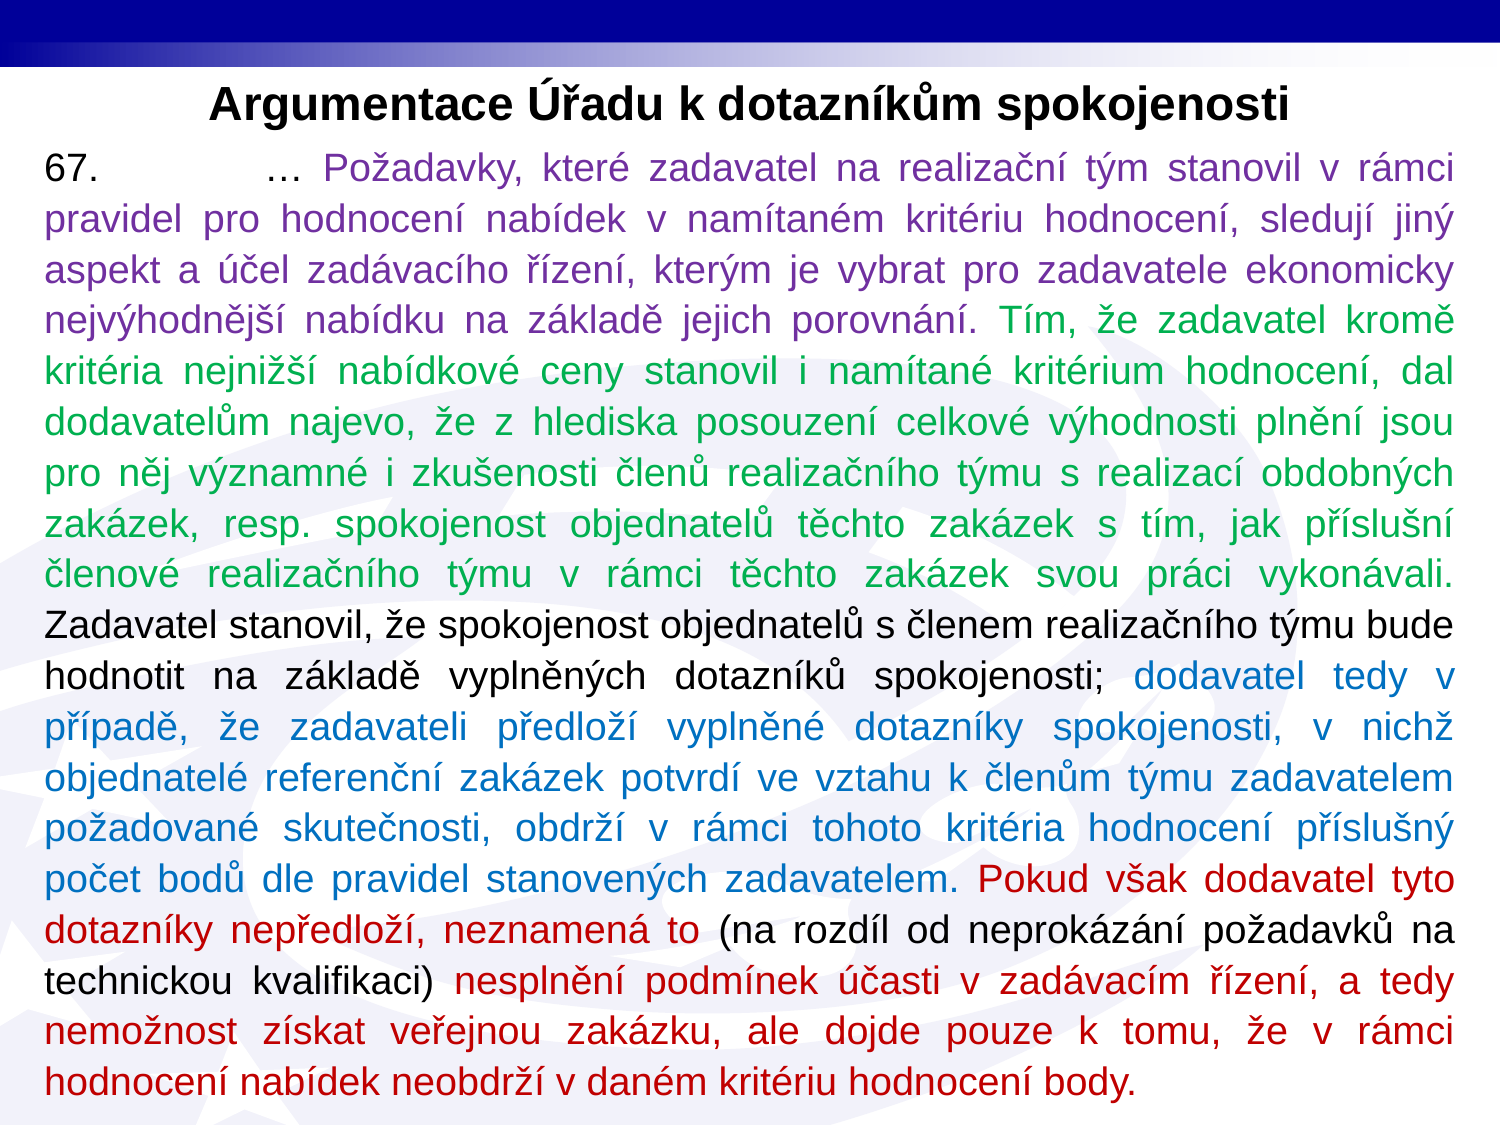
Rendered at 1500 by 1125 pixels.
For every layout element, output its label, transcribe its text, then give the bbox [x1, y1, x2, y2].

text_box Argumentace Úřadu k dotazníkům spokojenosti [29, 66, 1471, 130]
text_box 67. … Požadavky, které zadavatel na realizační tým stanovil v rámci pravidel pro hodnocení nabídek v namítaném kritériu hodnocení, sledují jiný aspekt a účel zadávacího řízení, kterým je vybrat pro zadavatele ekonomicky nejvýhodnější nabídku na základě jejich porovnání. Tím, že zadavatel kromě kritéria nejnižší nabídkové ceny stanovil i namítané kritérium hodnocení, dal dodavatelům najevo, že z hlediska posouzení celkové výhodnosti plnění jsou pro něj významné i zkušenosti členů realizačního týmu s realizací obdobných zakázek, resp. spokojenost objednatelů těchto zakázek s tím, jak příslušní členové realizačního týmu v rámci těchto zakázek svou práci vykonávali. Zadavatel stanovil, že spokojenost objednatelů s členem realizačního týmu bude hodnotit na základě vyplněných dotazníků spokojenosti; dodavatel tedy v případě, že zadavateli předloží vyplněné dotazníky spokojenosti, v nichž objednatelé referenční zakázek potvrdí ve vztahu k členům týmu zadavatelem požadované skutečnosti, obdrží v rámci tohoto kritéria hodnocení příslušný počet bodů dle pravidel stanovených zadavatelem. Pokud však dodavatel tyto dotazníky nepředloží, neznamená to (na rozdíl od neprokázání požadavků na technickou kvalifikaci) nesplnění podmínek účasti v zadávacím řízení, a tedy nemožnost získat veřejnou zakázku, ale dojde pouze k tomu, že v rámci hodnocení nabídek neobdrží v daném kritériu hodnocení body. [29, 131, 1471, 1111]
